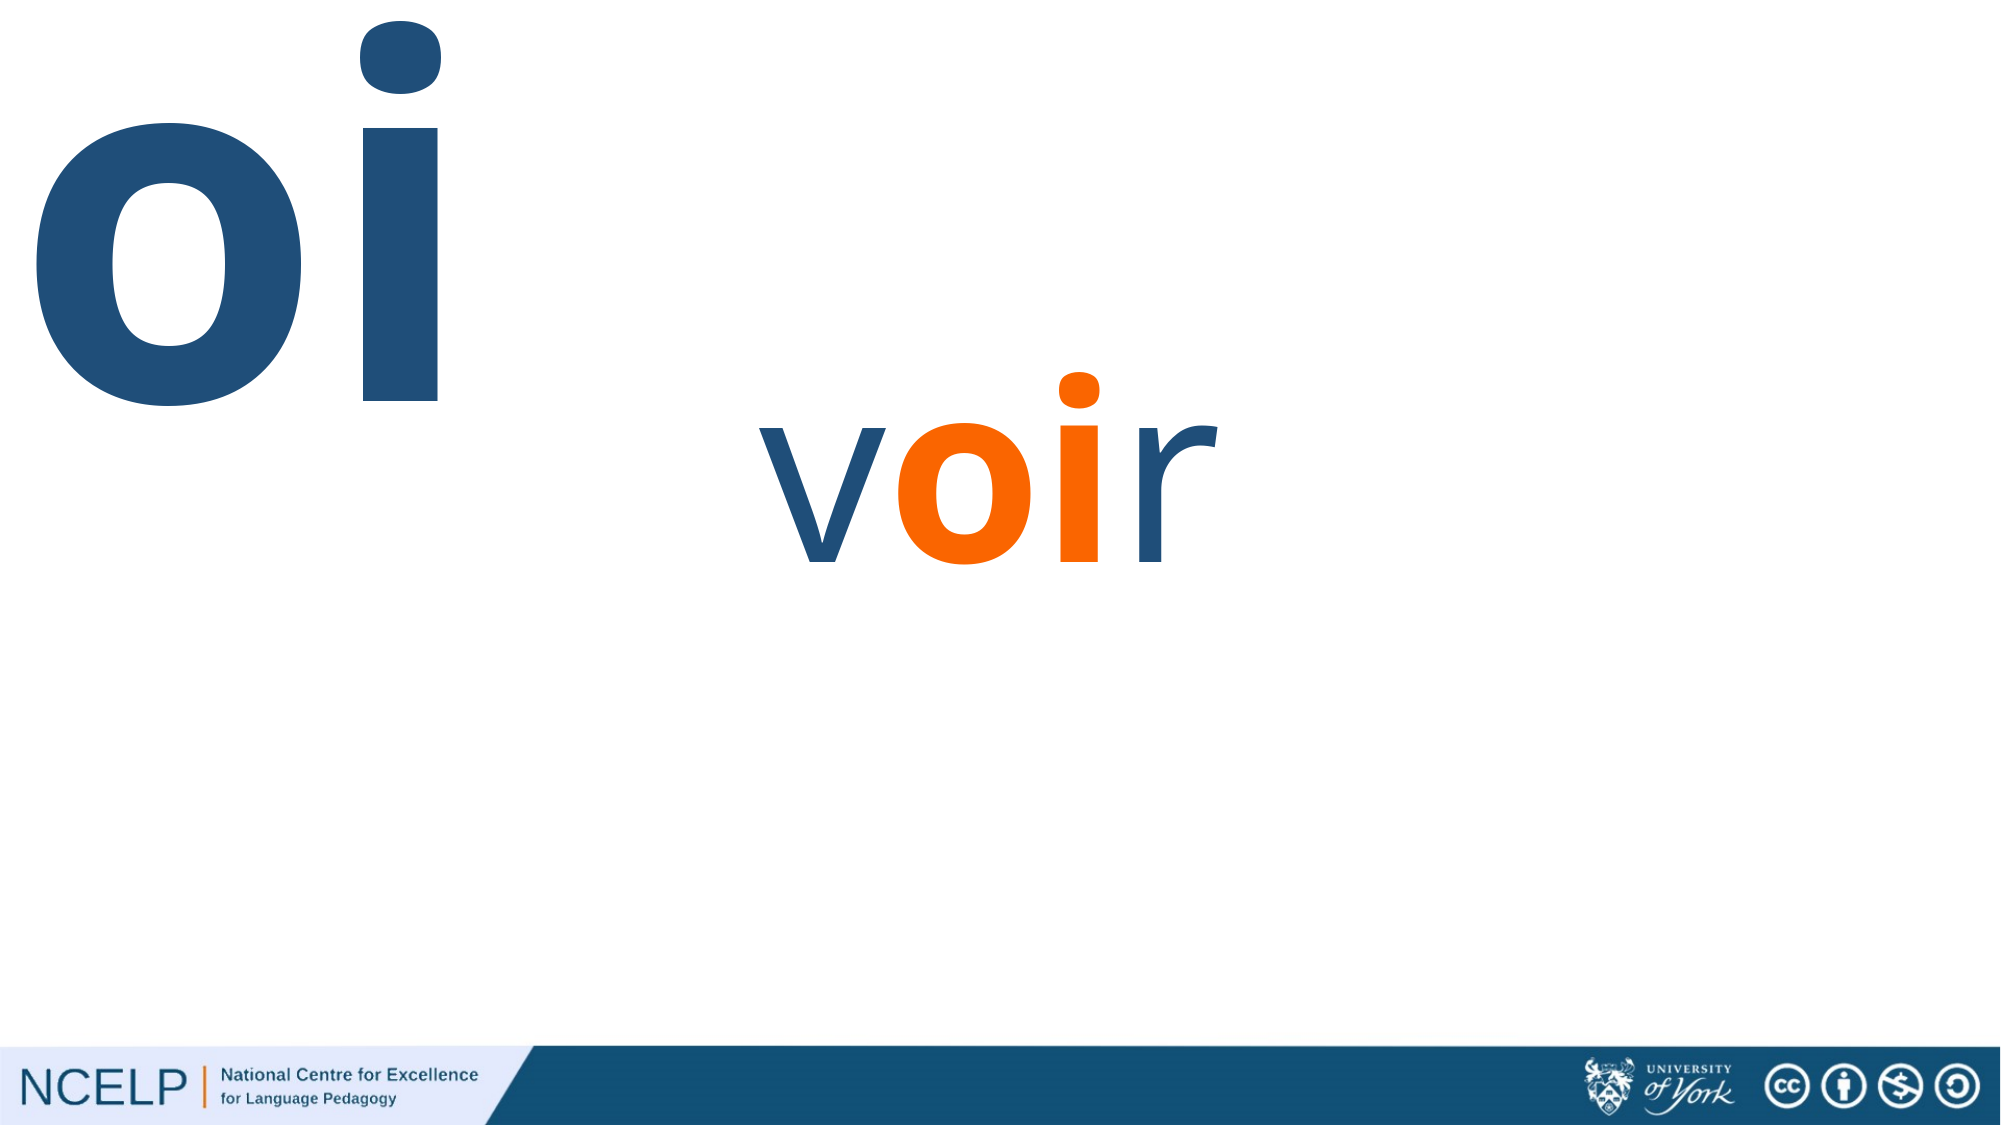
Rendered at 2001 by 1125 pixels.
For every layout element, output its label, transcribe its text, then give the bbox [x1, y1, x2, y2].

text_box voir [745, 305, 1255, 621]
title oi [0, 0, 1725, 112]
picture [0, 0, 2001, 1125]
